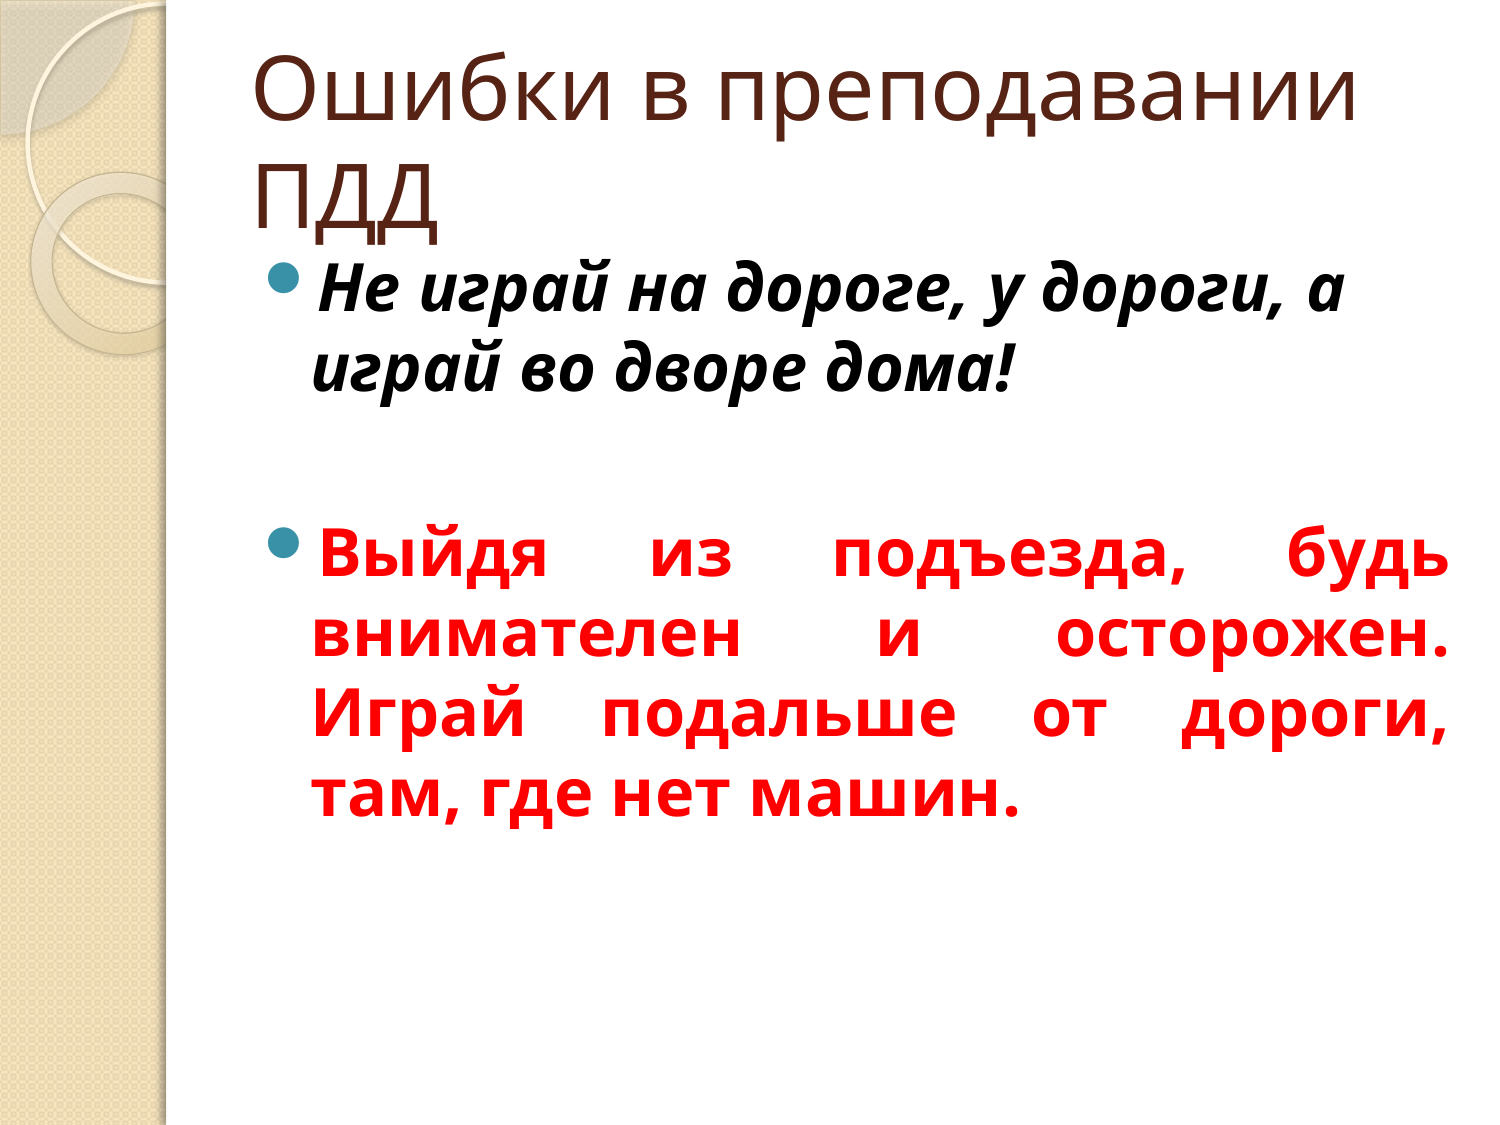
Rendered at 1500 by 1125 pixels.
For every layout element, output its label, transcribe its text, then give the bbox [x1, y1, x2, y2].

list Не играй на дороге, у дороги, а играй во дворе дома! Выйдя из подъезда, будь внимателен и осторожен. Играй подальше от дороги, там, где нет машин. [235, 237, 1466, 1025]
title Ошибки в преподавании ПДД [235, 45, 1466, 233]
